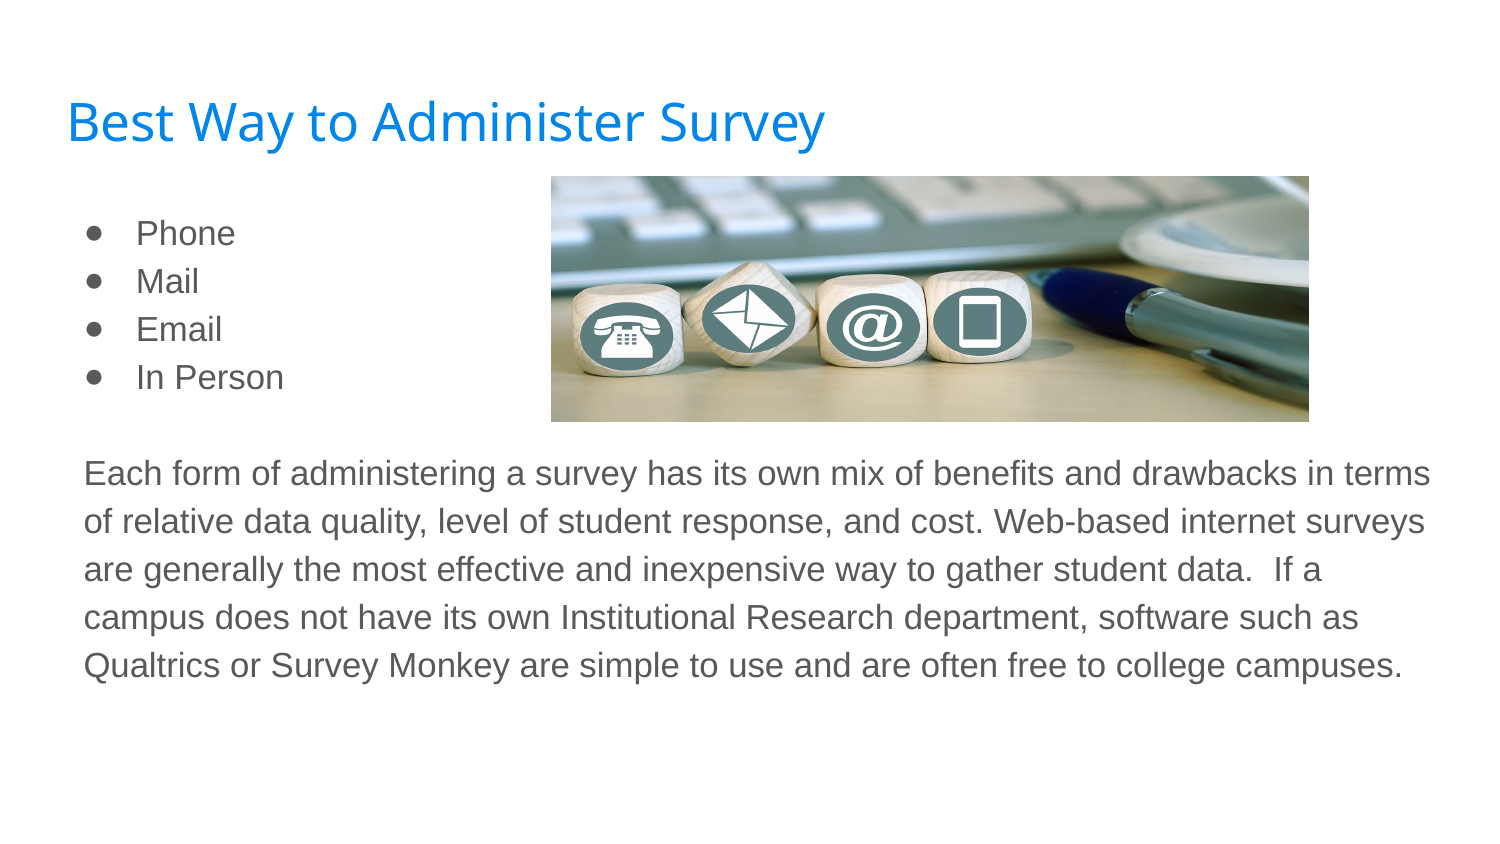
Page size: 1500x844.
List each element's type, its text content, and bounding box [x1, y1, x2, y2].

picture [551, 175, 1309, 423]
list Phone Mail Email In Person Each form of administering a survey has its own mix of benefits and drawbacks in terms of relative data quality, level of student response, and cost. Web-based internet surveys are generally the most effective and inexpensive way to gather student data. If a campus does not have its own Institutional Research department, software such as Qualtrics or Survey Monkey are simple to use and are often free to college campuses. [51, 189, 1449, 750]
title Best Way to Administer Survey [51, 72, 1449, 167]
